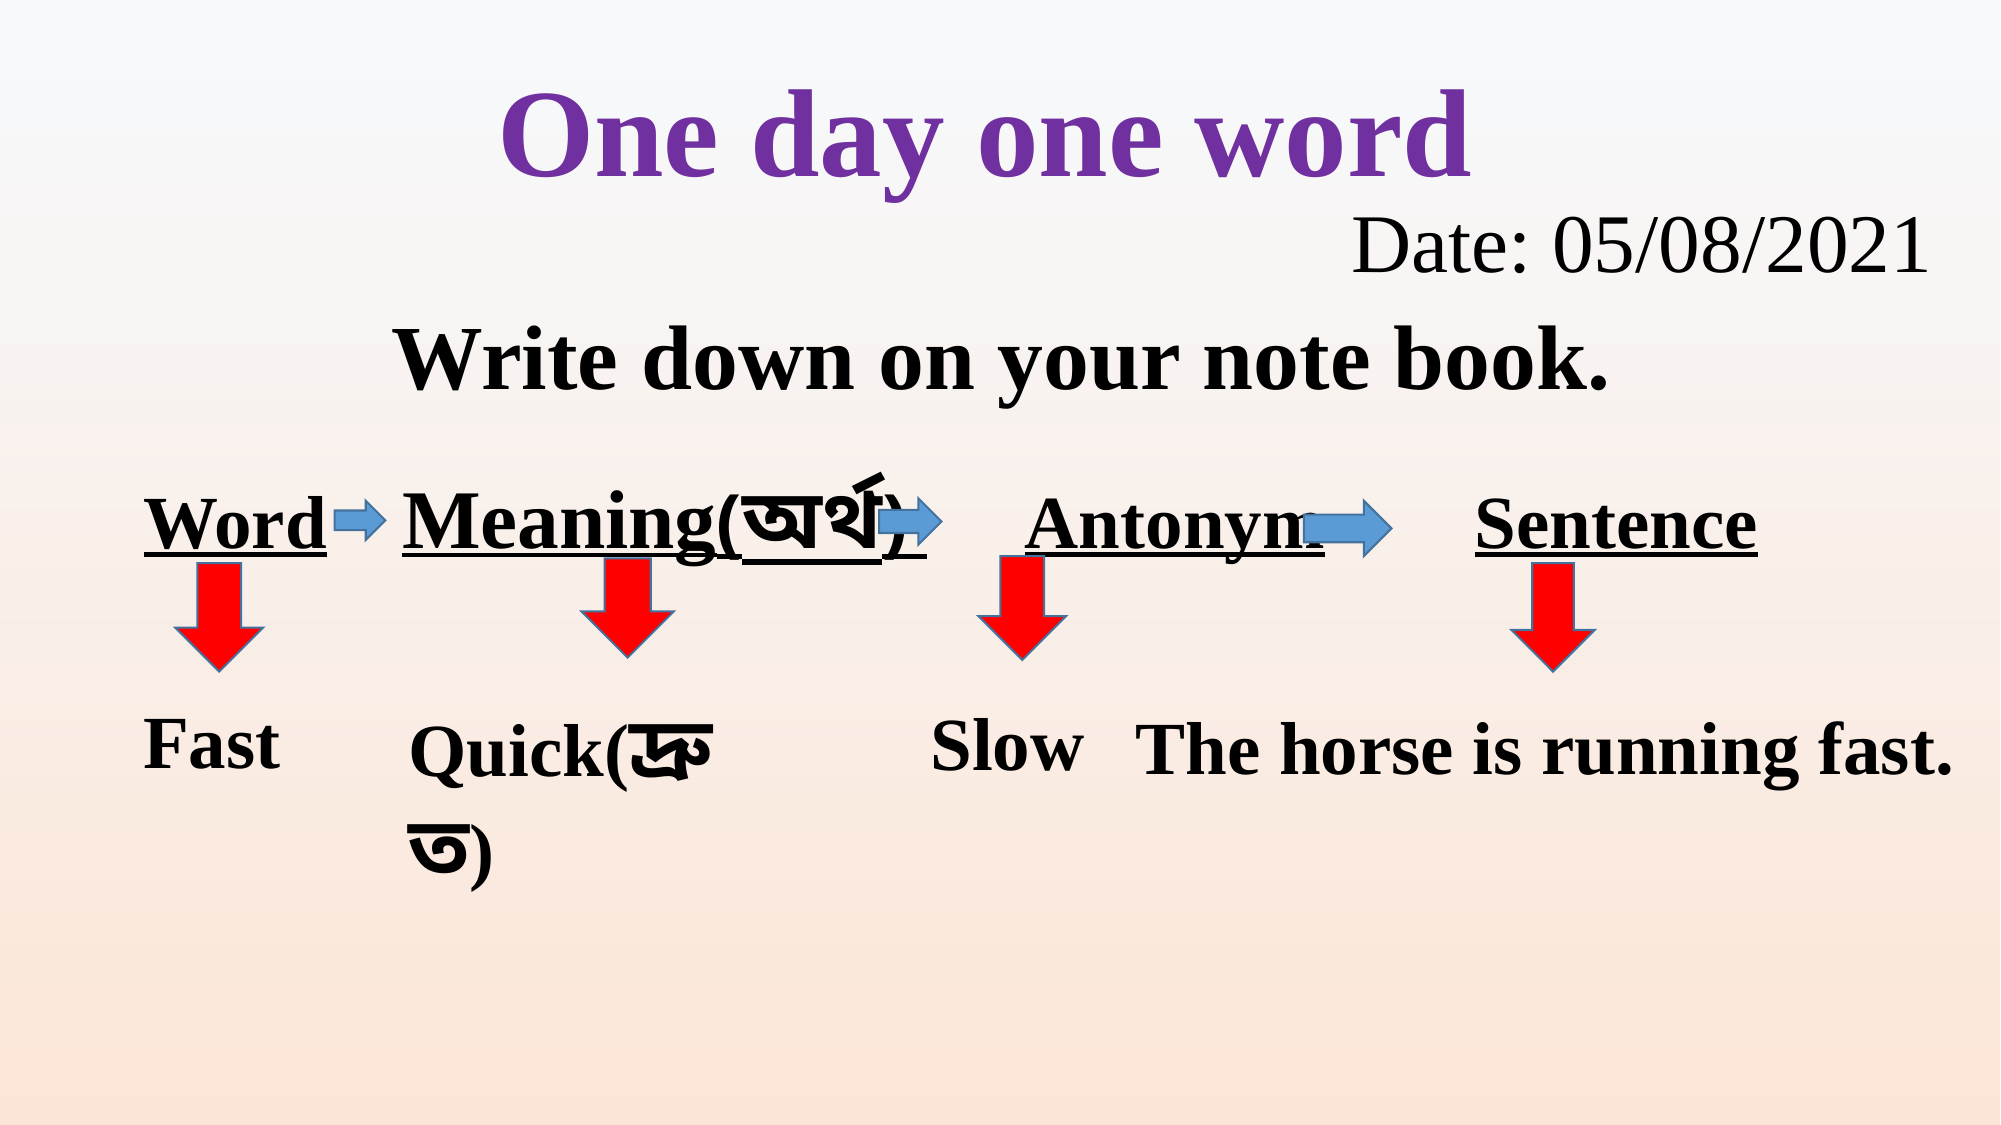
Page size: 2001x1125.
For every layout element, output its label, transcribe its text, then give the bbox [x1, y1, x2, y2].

text_box [1509, 562, 1598, 674]
text_box [975, 555, 1069, 662]
text_box [172, 562, 266, 674]
text_box Slow [915, 688, 1114, 793]
text_box The horse is running fast. [1120, 692, 2000, 798]
text_box [878, 495, 943, 548]
text_box [1302, 498, 1393, 559]
text_box Fast [128, 686, 325, 791]
text_box [579, 557, 677, 660]
text_box Quick(দ্রুত) [393, 685, 772, 901]
text_box [333, 498, 387, 543]
text_box Word Meaning(অর্থ) Antonym Sentence [128, 457, 1829, 573]
text_box Write down on your note book. [376, 290, 1655, 416]
text_box Date: 05/08/2021 [1336, 182, 1978, 297]
text_box One day one word [482, 43, 1510, 209]
